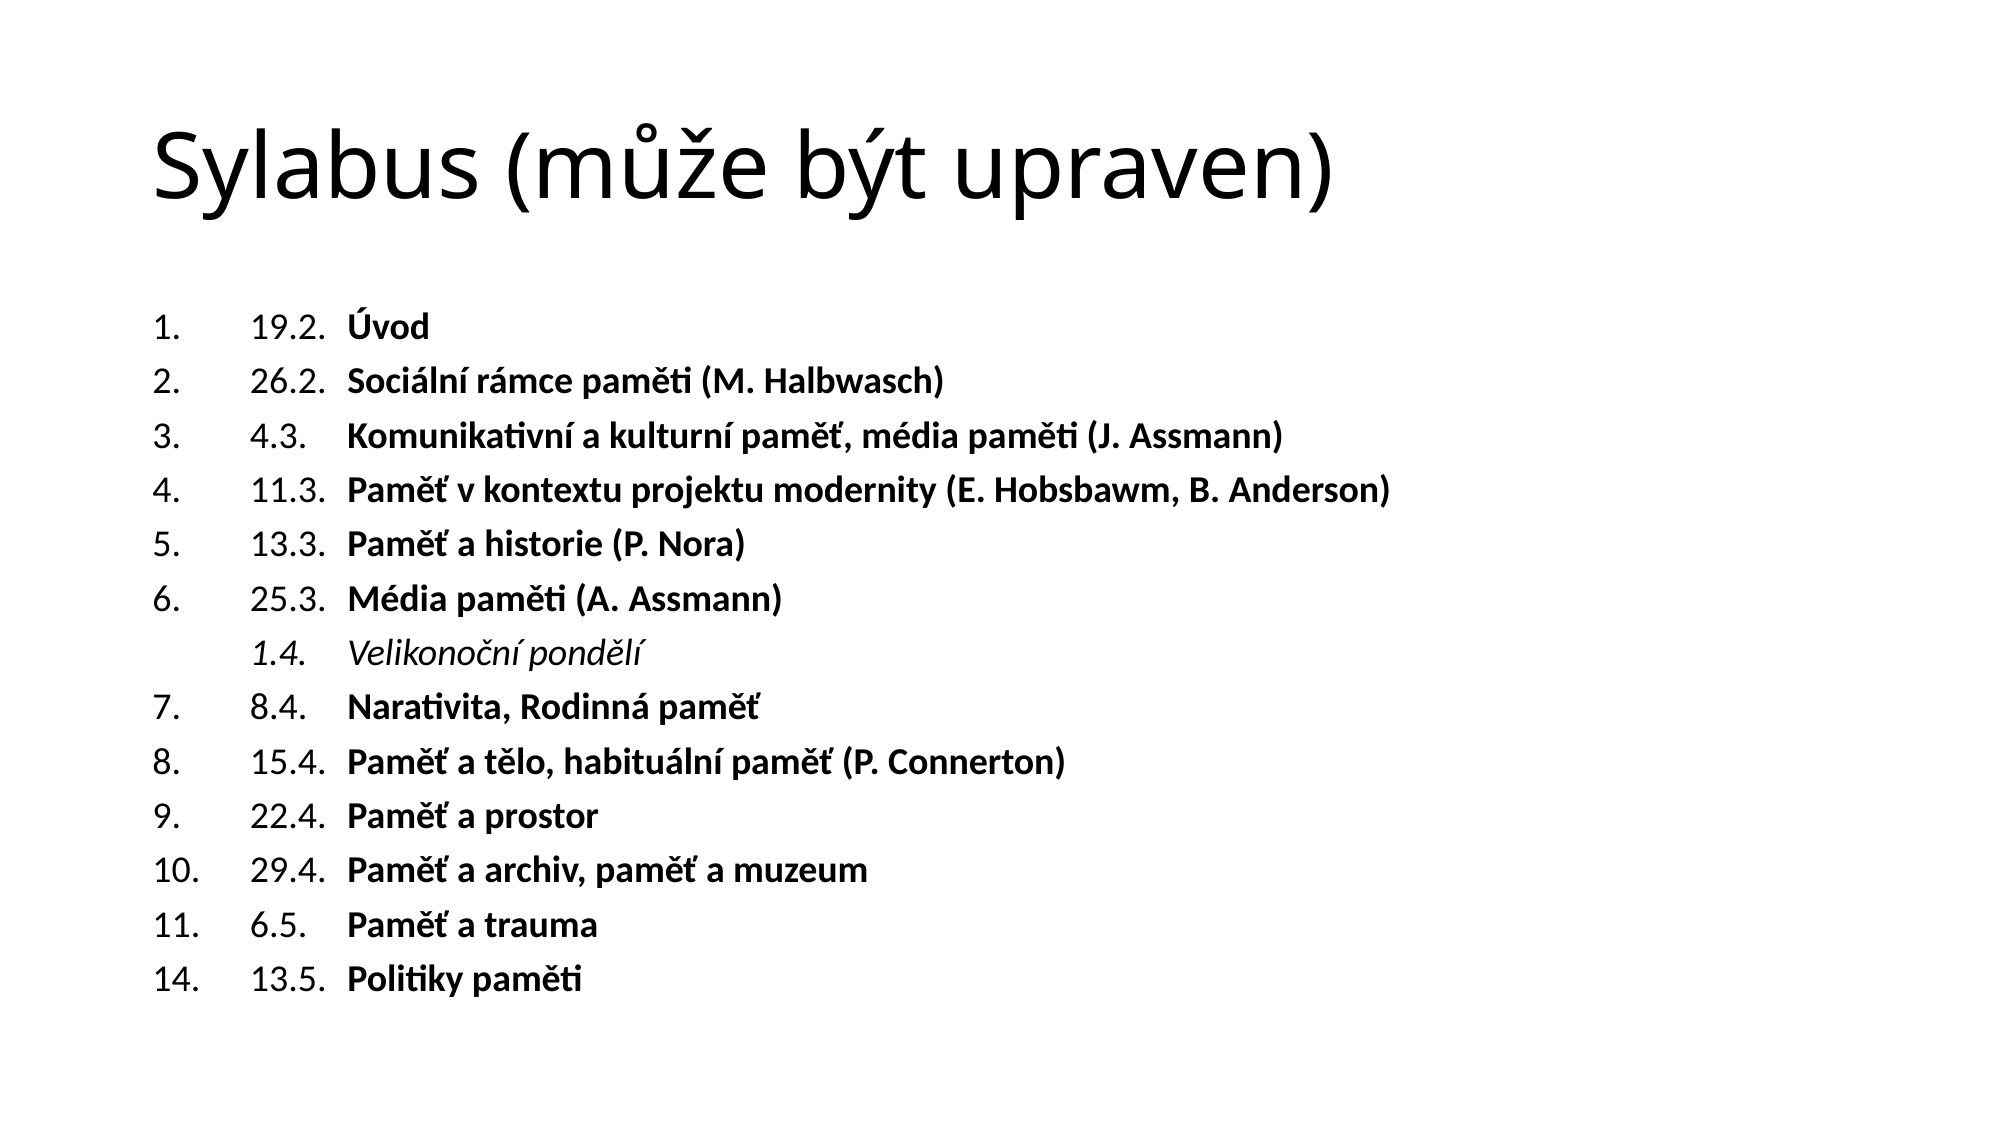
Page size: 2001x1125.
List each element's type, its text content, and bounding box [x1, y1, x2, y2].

title Sylabus (může být upraven) [137, 59, 1863, 278]
list 1. 19.2. Úvod 2. 26.2. Sociální rámce paměti (M. Halbwasch) 3. 4.3. Komunikativní a kulturní paměť, média paměti (J. Assmann) 4. 11.3. Paměť v kontextu projektu modernity (E. Hobsbawm, B. Anderson) 5. 13.3. Paměť a historie (P. Nora) 6. 25.3. Média paměti (A. Assmann) 1.4. Velikonoční pondělí 7. 8.4. Narativita, Rodinná paměť 8. 15.4. Paměť a tělo, habituální paměť (P. Connerton) 9. 22.4. Paměť a prostor 10. 29.4. Paměť a archiv, paměť a muzeum 11. 6.5. Paměť a trauma 14. 13.5. Politiky paměti [137, 299, 1863, 1014]
